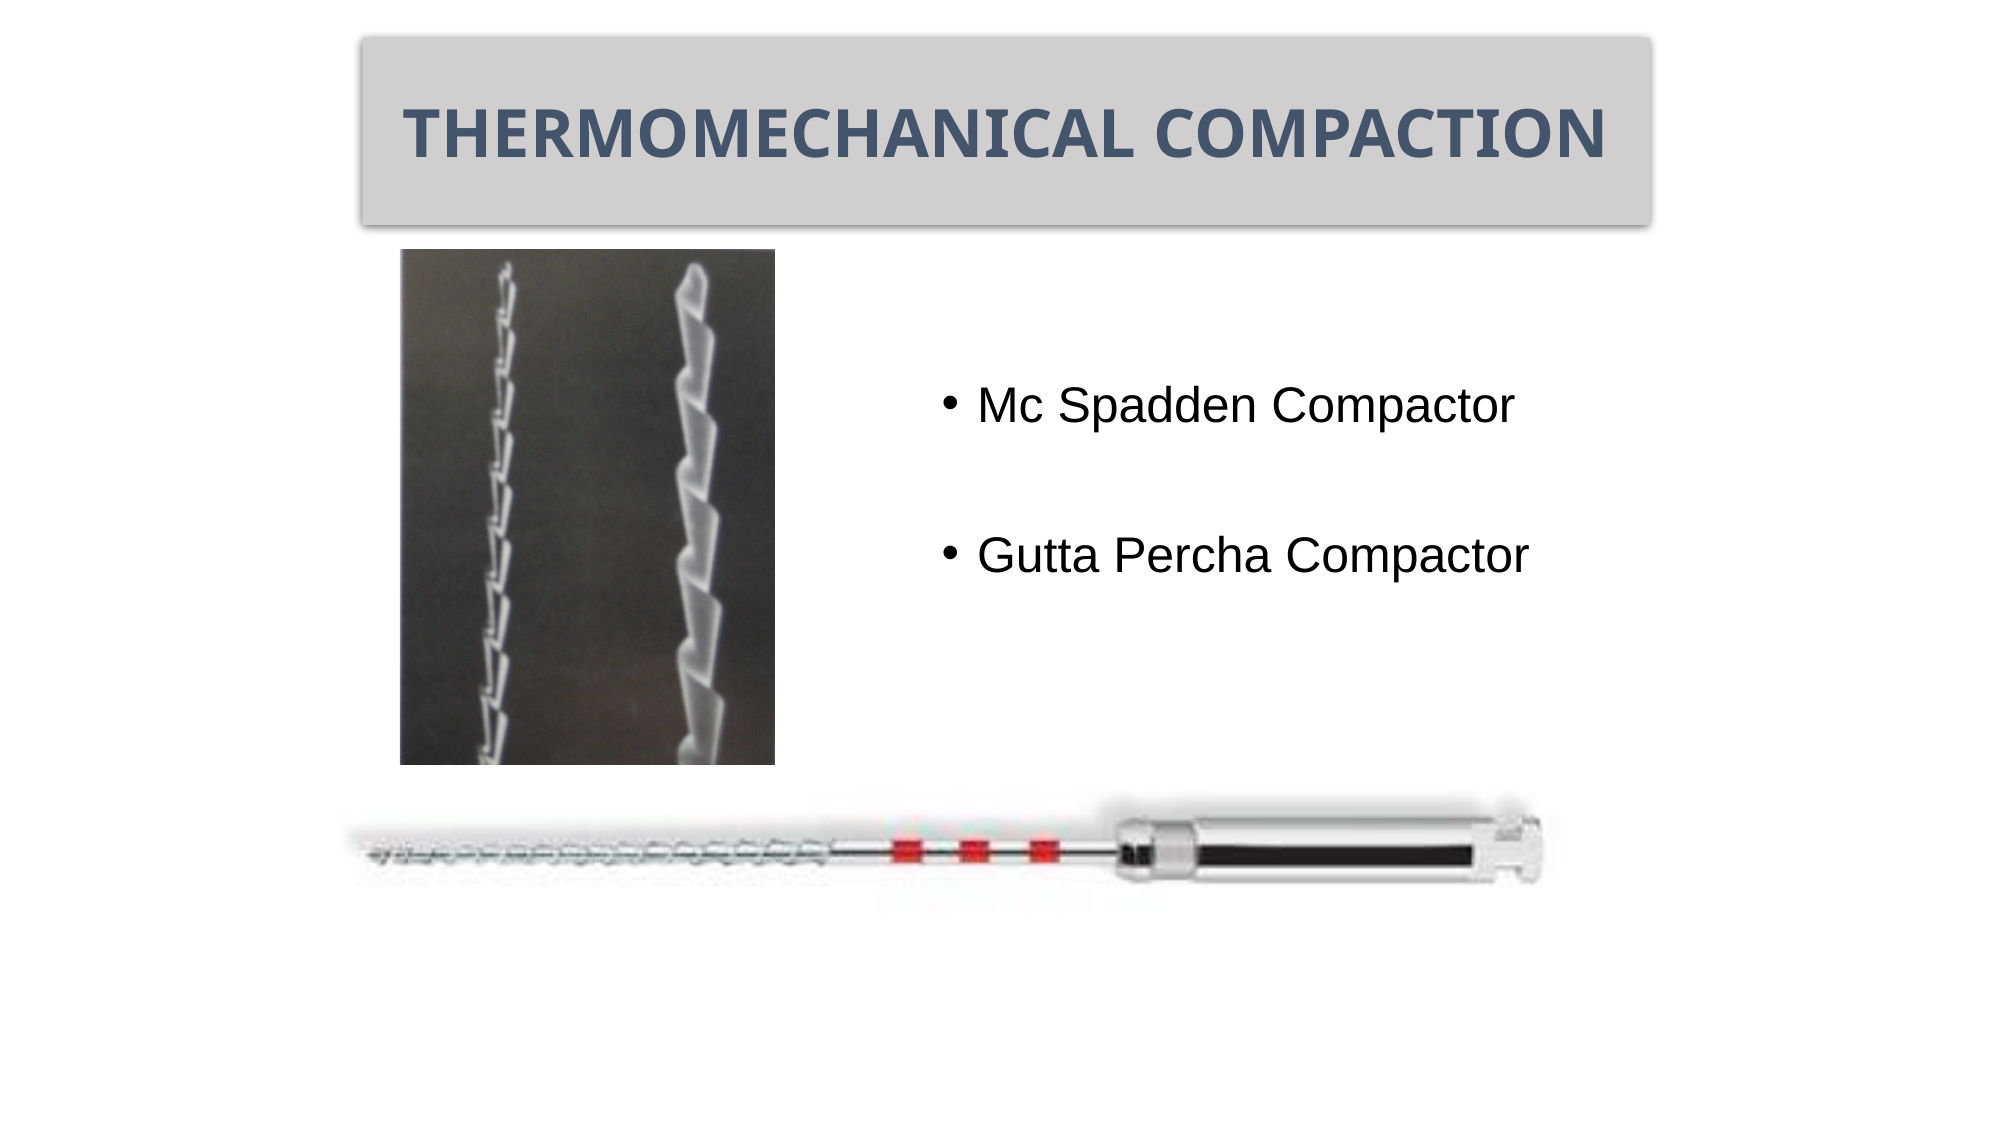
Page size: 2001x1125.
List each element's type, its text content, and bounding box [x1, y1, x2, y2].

text_box Mc Spadden Compactor Gutta Percha Compactor [1099, 274, 1638, 590]
text_box THERMOMECHANICAL COMPACTION [362, 37, 1650, 225]
picture [244, 73, 1724, 1125]
